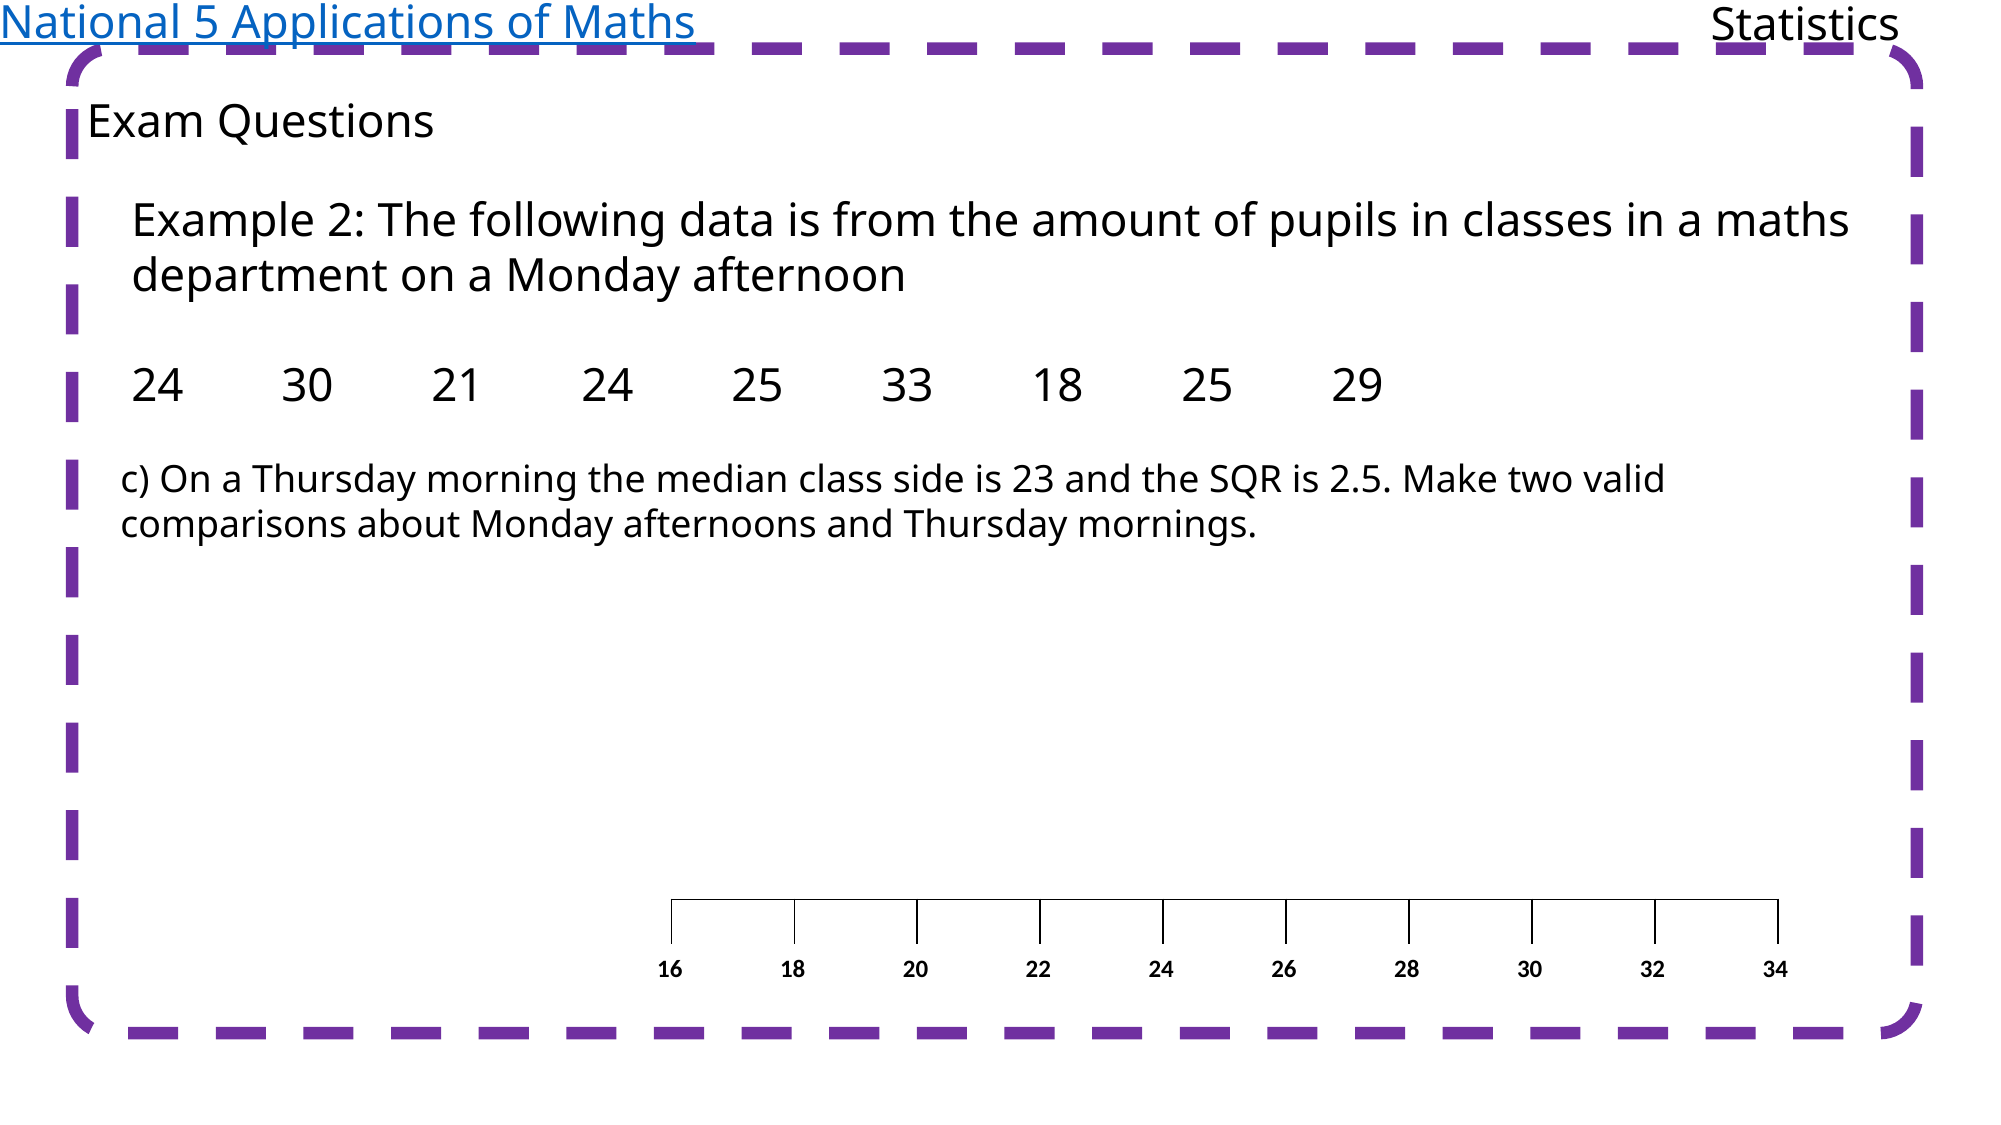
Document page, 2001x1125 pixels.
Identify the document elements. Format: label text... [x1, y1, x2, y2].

table_header [672, 900, 794, 944]
table_header [1164, 900, 1285, 944]
table_header [1041, 900, 1162, 944]
table_header [918, 900, 1039, 944]
table_header 30 [1468, 952, 1591, 997]
table_header 28 [1346, 952, 1468, 997]
table_header 24 [1100, 952, 1223, 997]
text_box National 5 Applications of Maths [0, 0, 712, 63]
text_box Example 2: The following data is from the amount of pupils in classes in a maths department on a Monday afternoon 24 30 21 24 25 33 18 25 29 [116, 182, 1873, 473]
table_header [1656, 900, 1777, 944]
table_header [1410, 900, 1531, 944]
text_box c) On a Thursday morning the median class side is 23 and the SQR is 2.5. Make two valid comparisons about Monday afternoons and Thursday mornings. [105, 447, 1862, 553]
table_header 26 [1223, 952, 1346, 997]
text_box Exam Questions [71, 84, 450, 154]
text_box Statistics [1695, 0, 1928, 58]
table_header 22 [977, 952, 1100, 997]
table_header 32 [1591, 952, 1714, 997]
table_header [1287, 900, 1408, 944]
table_header 34 [1714, 952, 1837, 997]
table_header 20 [854, 952, 977, 997]
table_header [1533, 900, 1654, 944]
table_header 18 [731, 952, 854, 997]
text_box [71, 47, 1919, 1035]
table_header 16 [609, 952, 731, 997]
table_header [795, 900, 916, 944]
